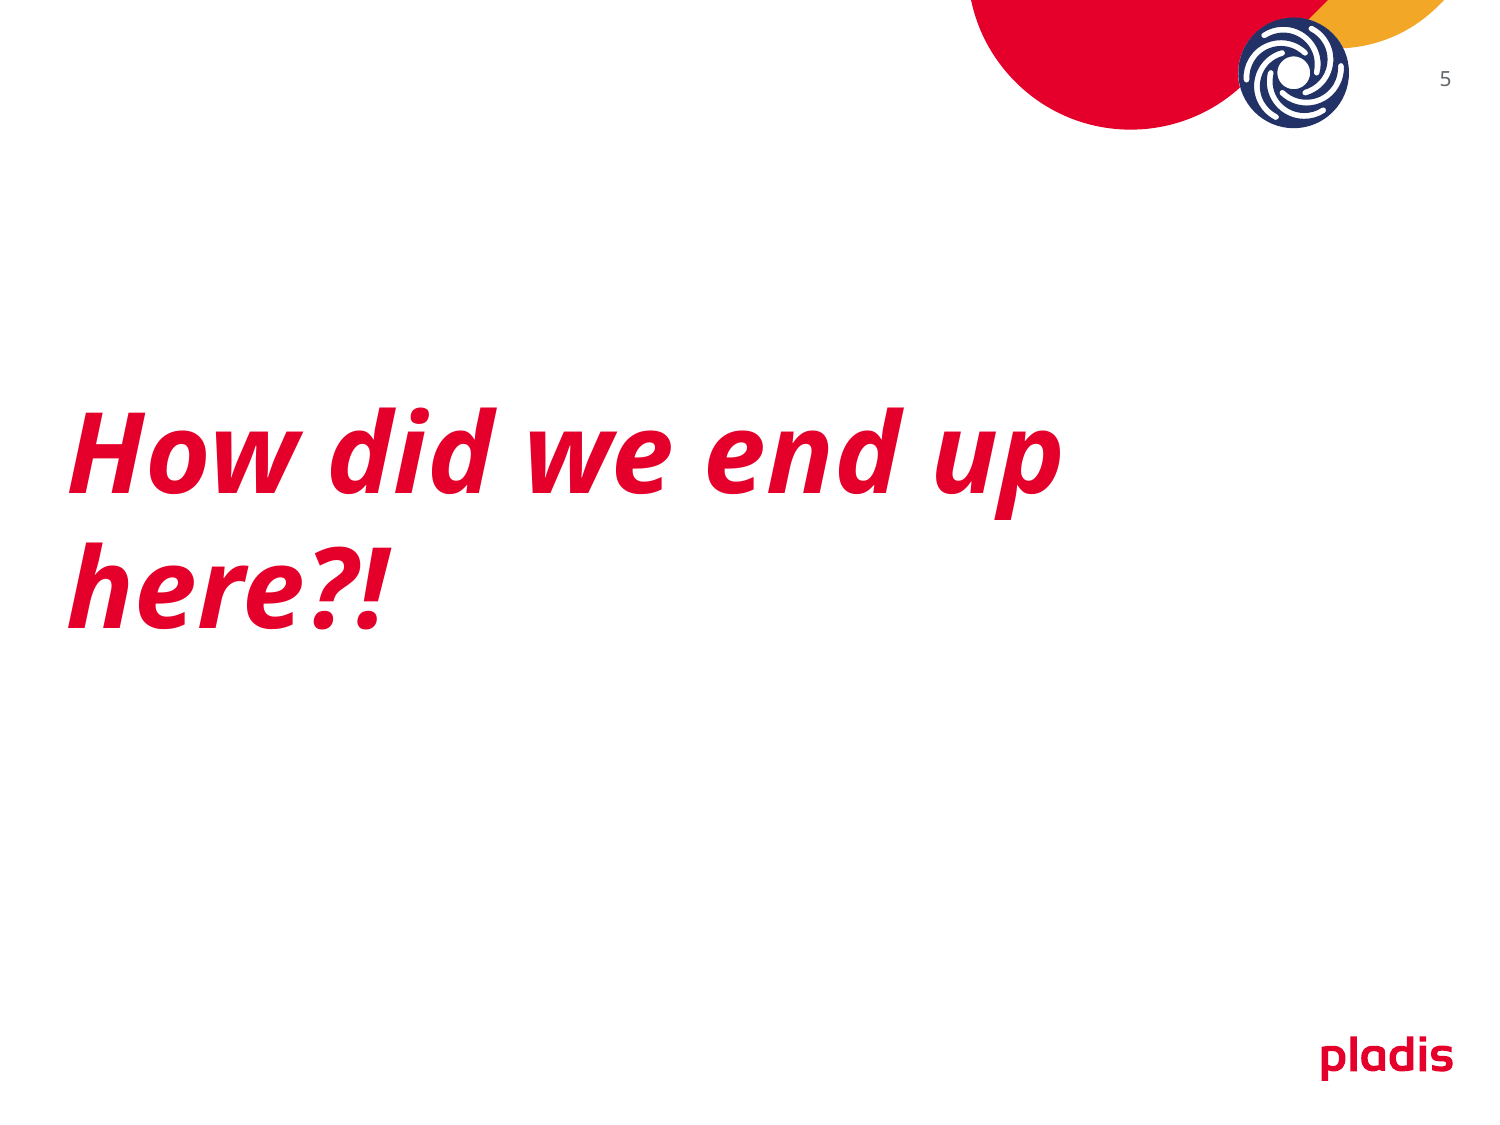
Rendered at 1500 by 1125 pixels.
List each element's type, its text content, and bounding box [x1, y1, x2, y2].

slide_number 5 [1362, 65, 1452, 96]
title How did we end up here?! [66, 381, 1170, 512]
